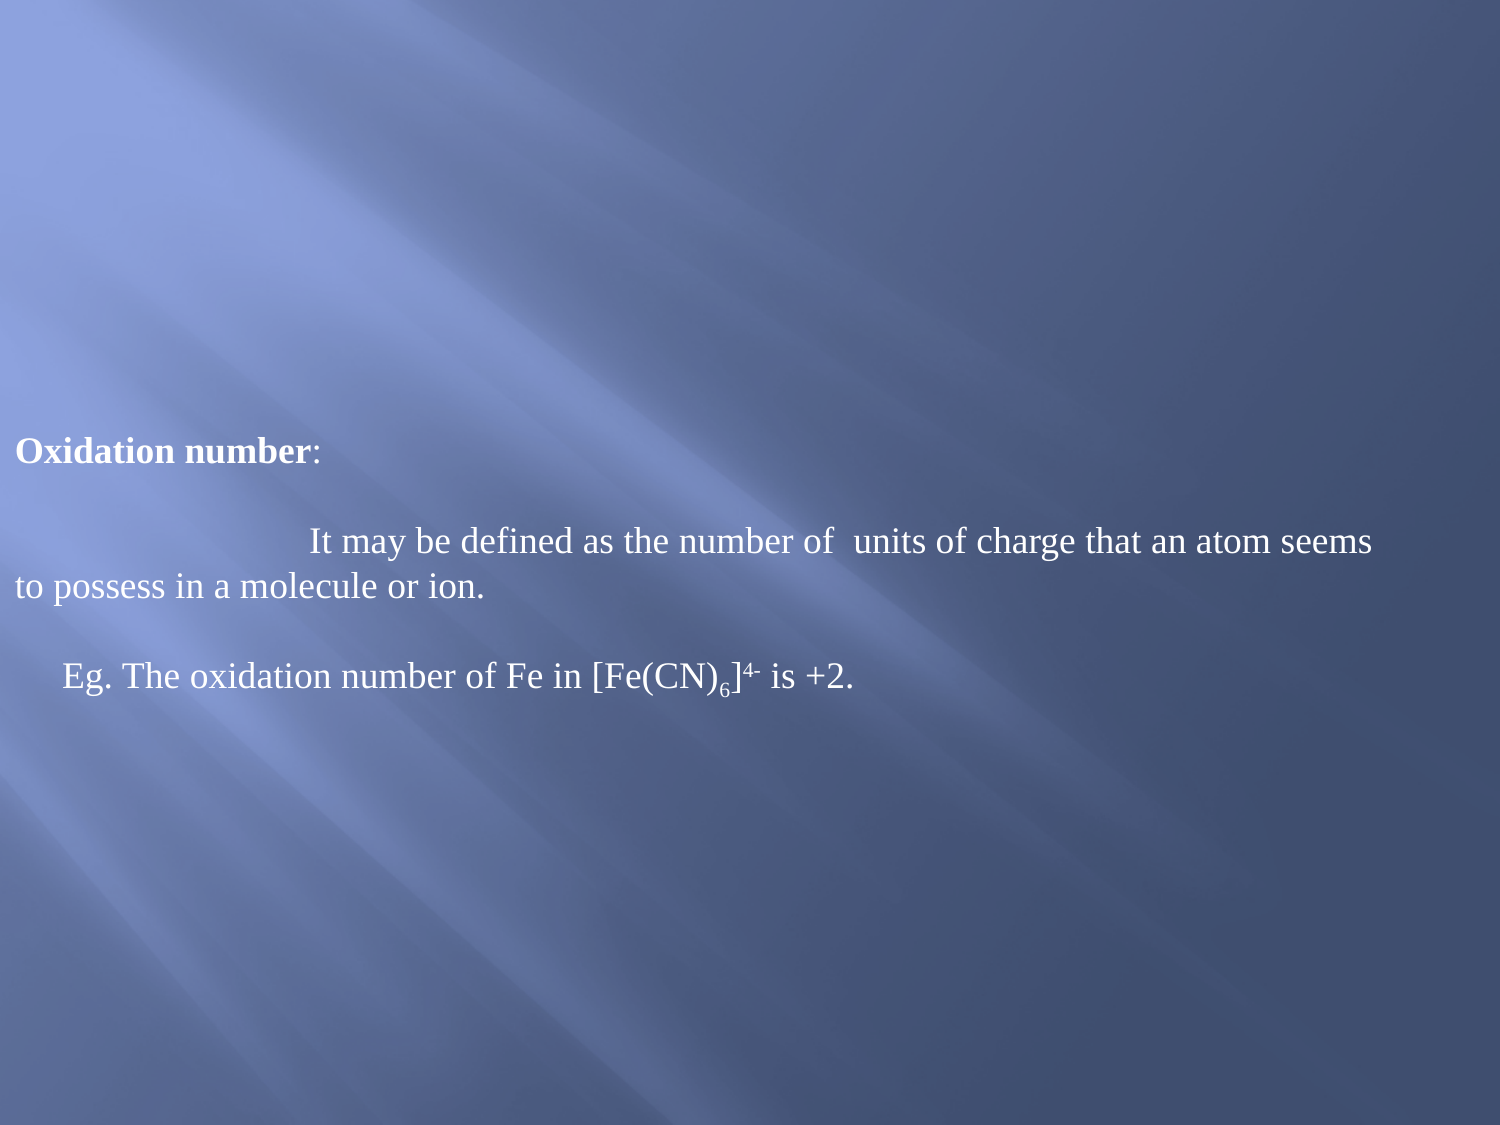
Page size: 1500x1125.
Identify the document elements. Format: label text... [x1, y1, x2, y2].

text_box Oxidation number: It may be defined as the number of units of charge that an atom seems to possess in a molecule or ion. Eg. The oxidation number of Fe in [Fe(CN)6]4- is +2. [0, 418, 1500, 710]
